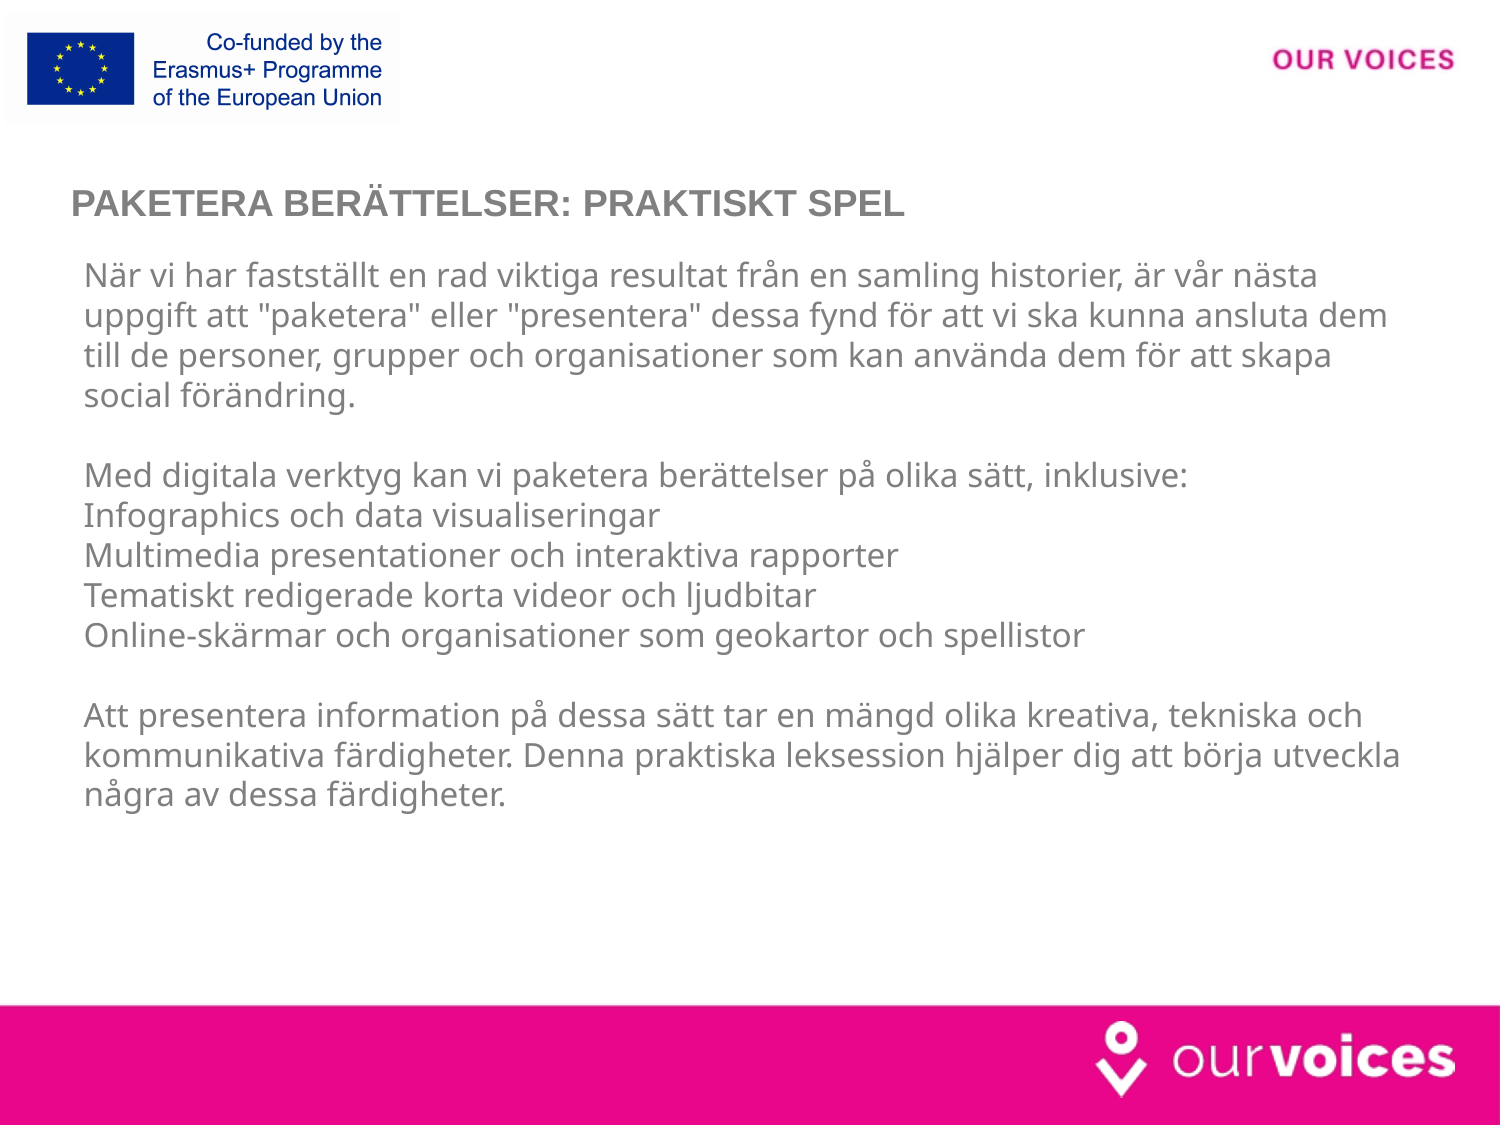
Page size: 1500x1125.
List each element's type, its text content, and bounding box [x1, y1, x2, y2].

picture [0, 0, 1500, 126]
text_box När vi har fastställt en rad viktiga resultat från en samling historier, är vår nästa uppgift att "paketera" eller "presentera" dessa fynd för att vi ska kunna ansluta dem till de personer, grupper och organisationer som kan använda dem för att skapa social förändring. Med digitala verktyg kan vi paketera berättelser på olika sätt, inklusive: Infographics och data visualiseringar Multimedia presentationer och interaktiva rapporter Tematiskt redigerade korta videor och ljudbitar Online-skärmar och organisationer som geokartor och spellistor Att presentera information på dessa sätt tar en mängd olika kreativa, tekniska och kommunikativa färdigheter. Denna praktiska leksession hjälper dig att börja utveckla några av dessa färdigheter. [68, 247, 1422, 821]
picture [0, 965, 1500, 1125]
text_box PAKETERA BERÄTTELSER: PRAKTISKT SPEL [55, 171, 1096, 232]
